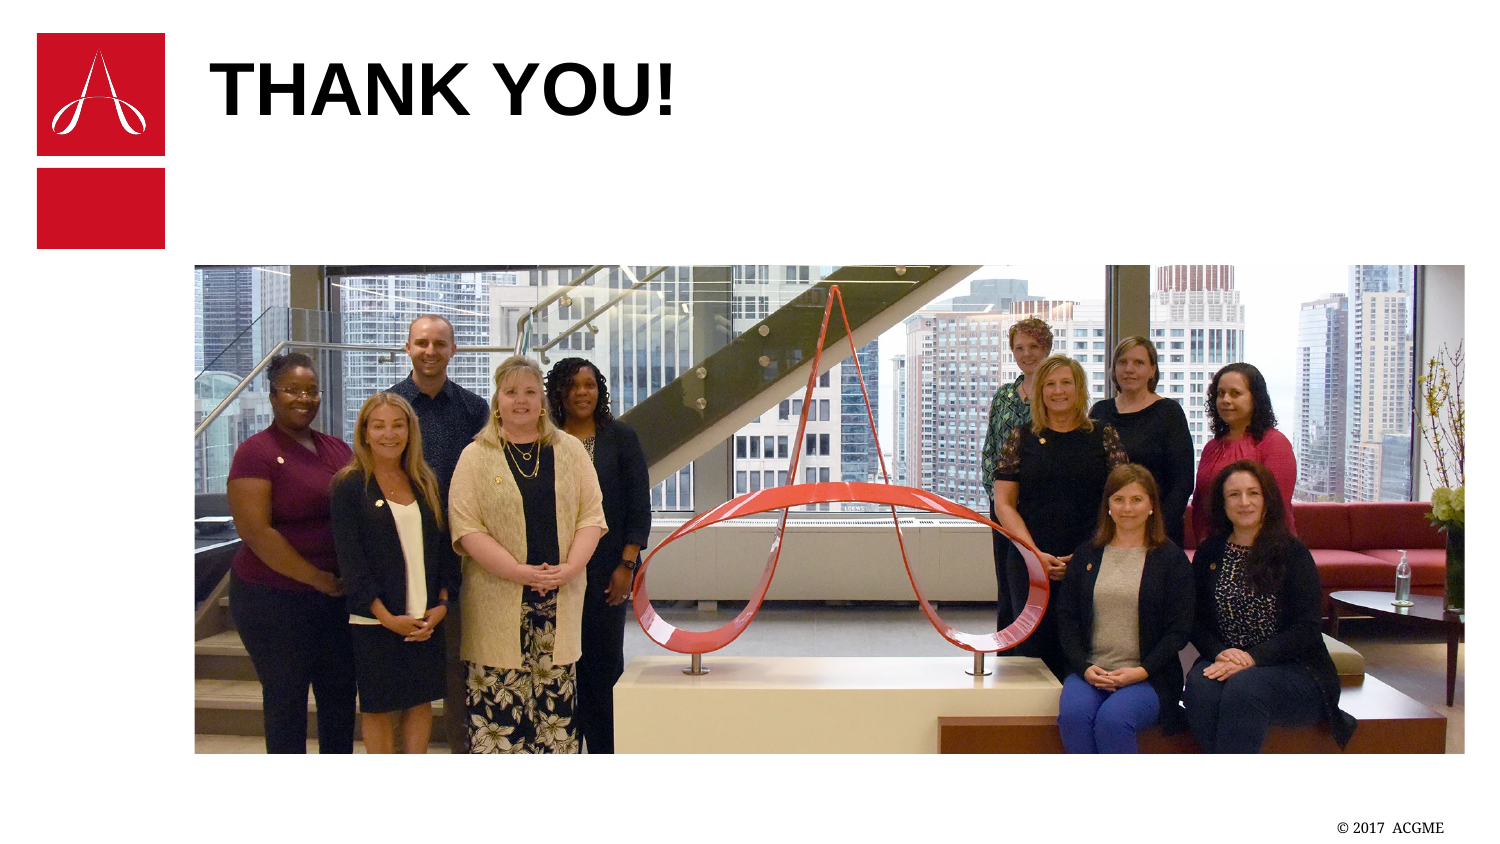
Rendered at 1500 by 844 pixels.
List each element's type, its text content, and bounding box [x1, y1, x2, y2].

title Thank You! [194, 33, 1465, 248]
picture [48, 42, 150, 137]
picture [194, 265, 1466, 755]
